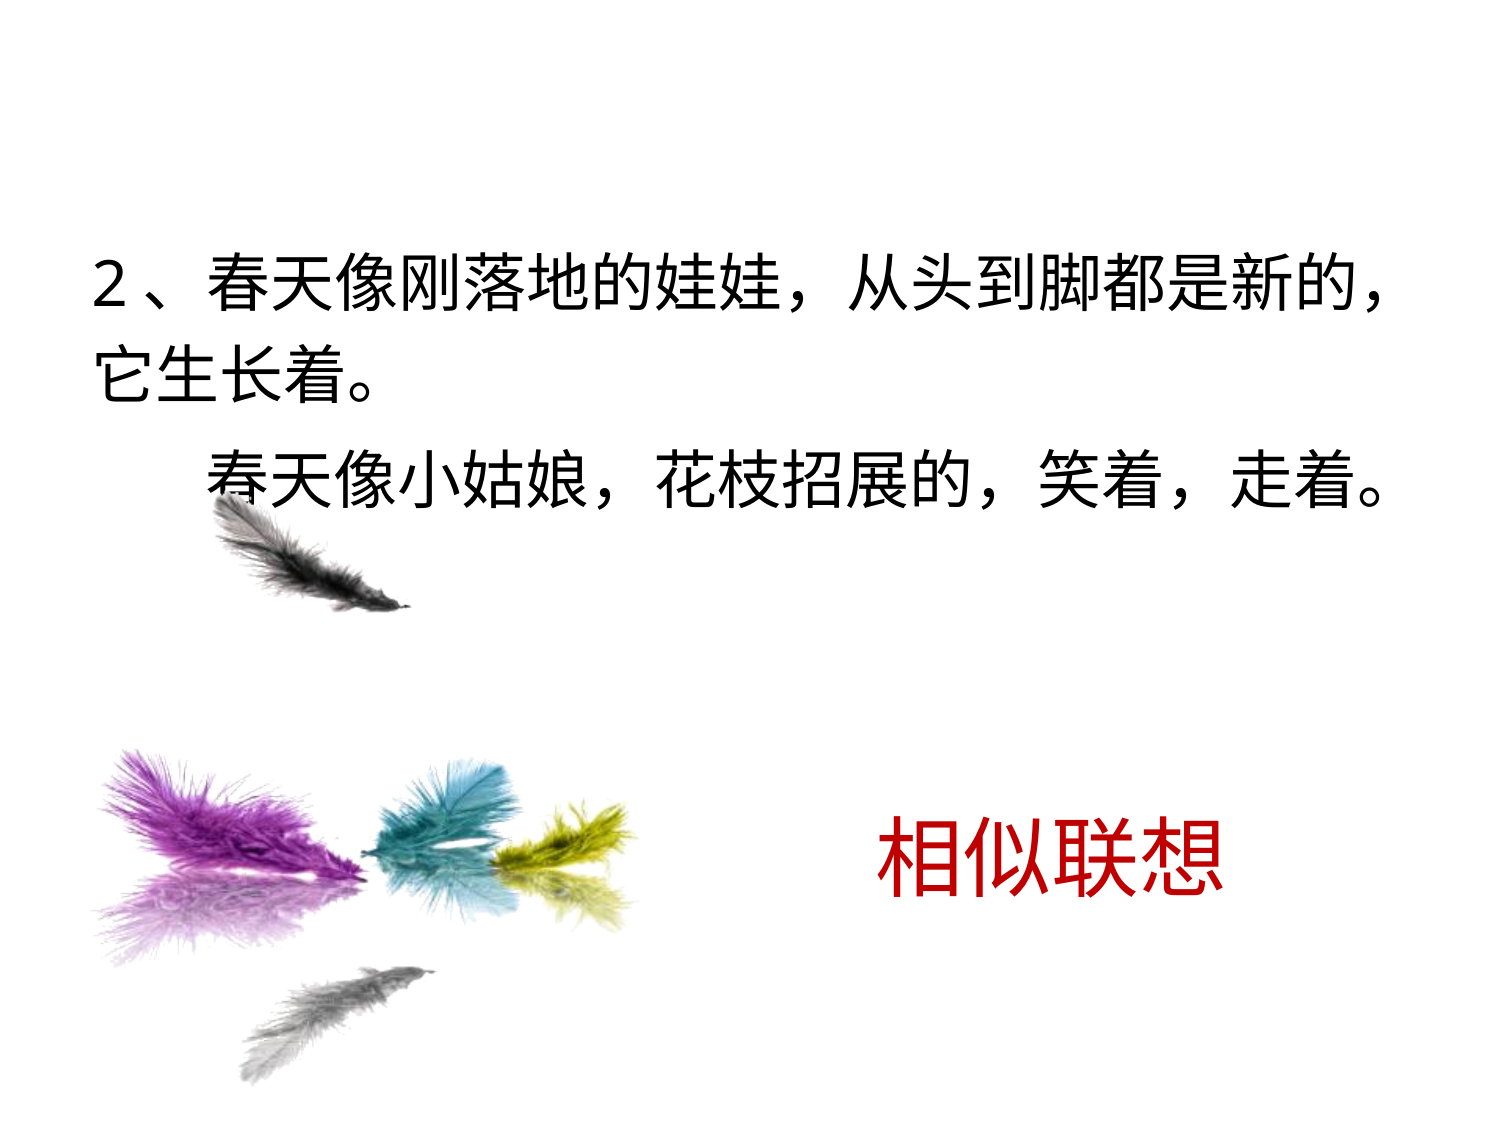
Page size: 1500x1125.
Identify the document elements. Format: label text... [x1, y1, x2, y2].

list 2、春天像刚落地的娃娃，从头到脚都是新的，它生长着。 春天像小姑娘，花枝招展的，笑着，走着。 相似联想 [76, 220, 1427, 1019]
picture [76, 396, 671, 1125]
